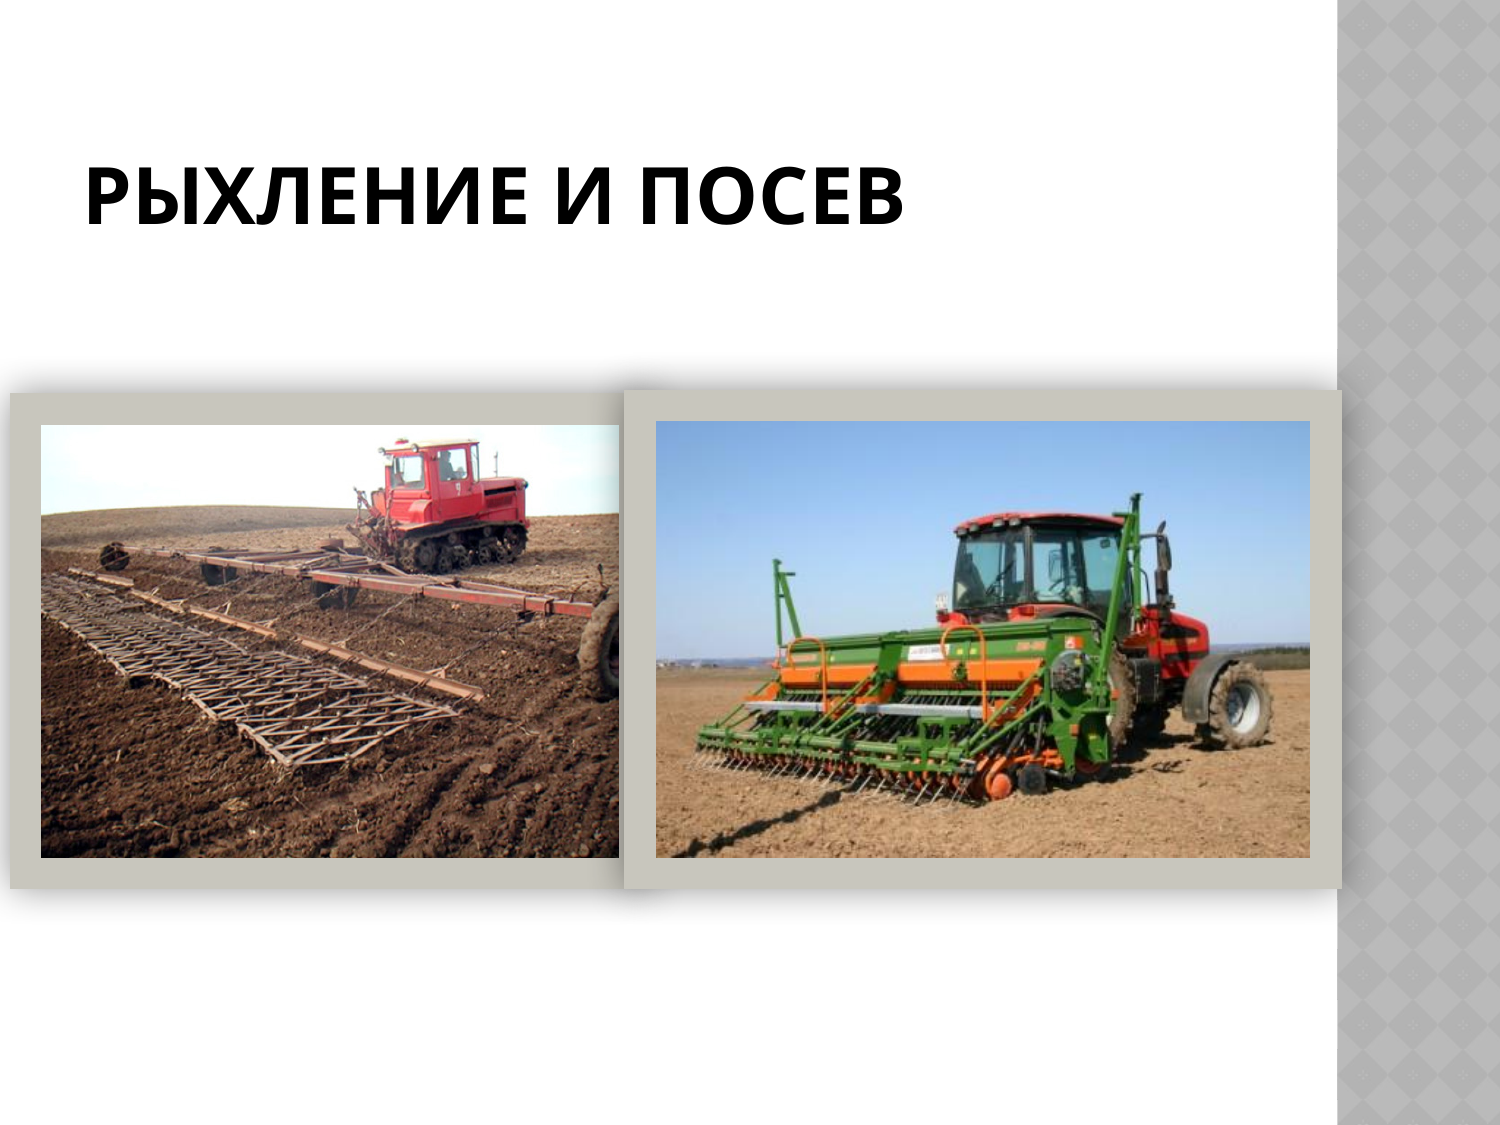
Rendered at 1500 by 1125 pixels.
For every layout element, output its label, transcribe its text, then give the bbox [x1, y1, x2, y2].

title Рыхление и посев [75, 52, 1263, 240]
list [655, 420, 1311, 859]
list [40, 424, 620, 859]
